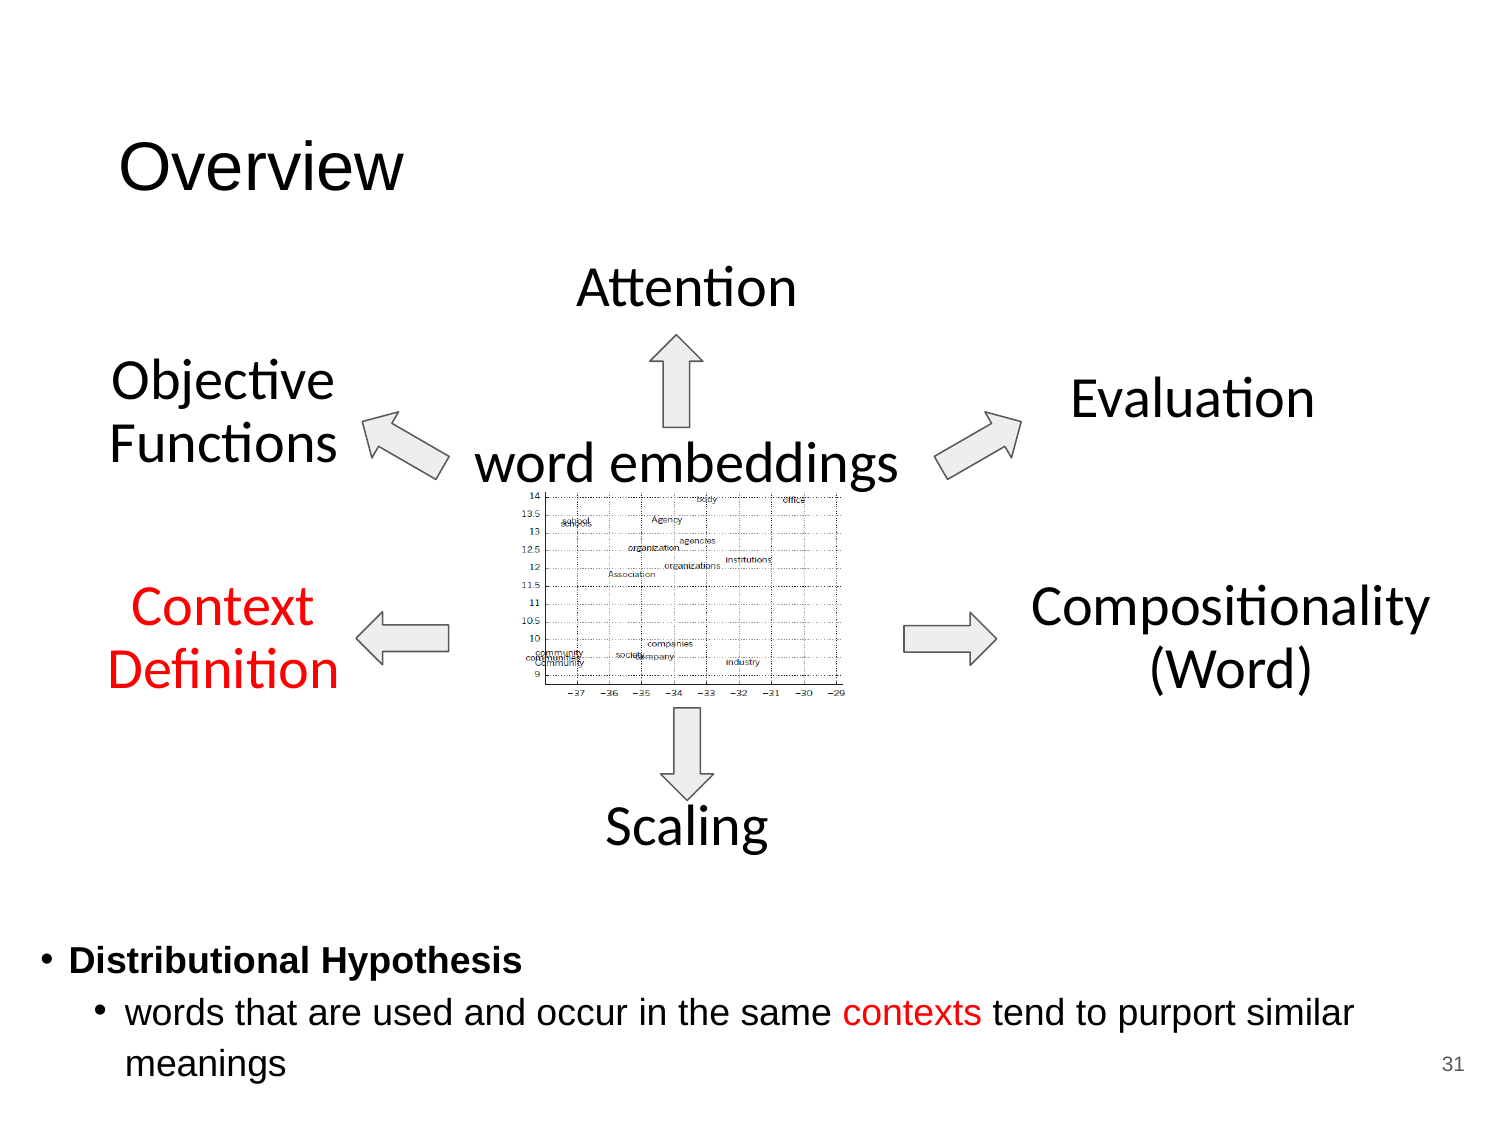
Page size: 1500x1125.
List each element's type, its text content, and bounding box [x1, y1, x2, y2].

text_box [660, 710, 714, 801]
text_box [904, 612, 997, 666]
text_box Objective Functions [62, 338, 386, 487]
text_box Attention [494, 214, 881, 362]
text_box Compositionality (Word) [1008, 564, 1454, 713]
text_box Scaling [525, 752, 849, 888]
picture [501, 484, 851, 703]
text_box [362, 411, 450, 480]
text_box Distributional Hypothesis words that are used and occur in the same contexts tend to purport similar meanings [25, 888, 1376, 1125]
text_box [649, 334, 703, 428]
text_box Context Definition [62, 564, 386, 713]
text_box Evaluation [1008, 324, 1379, 472]
text_box [356, 611, 449, 665]
text_box Overview [103, 59, 1397, 278]
text_box word embeddings [348, 435, 1026, 491]
text_box [934, 411, 1022, 480]
slide_number 31 [1389, 1019, 1480, 1106]
